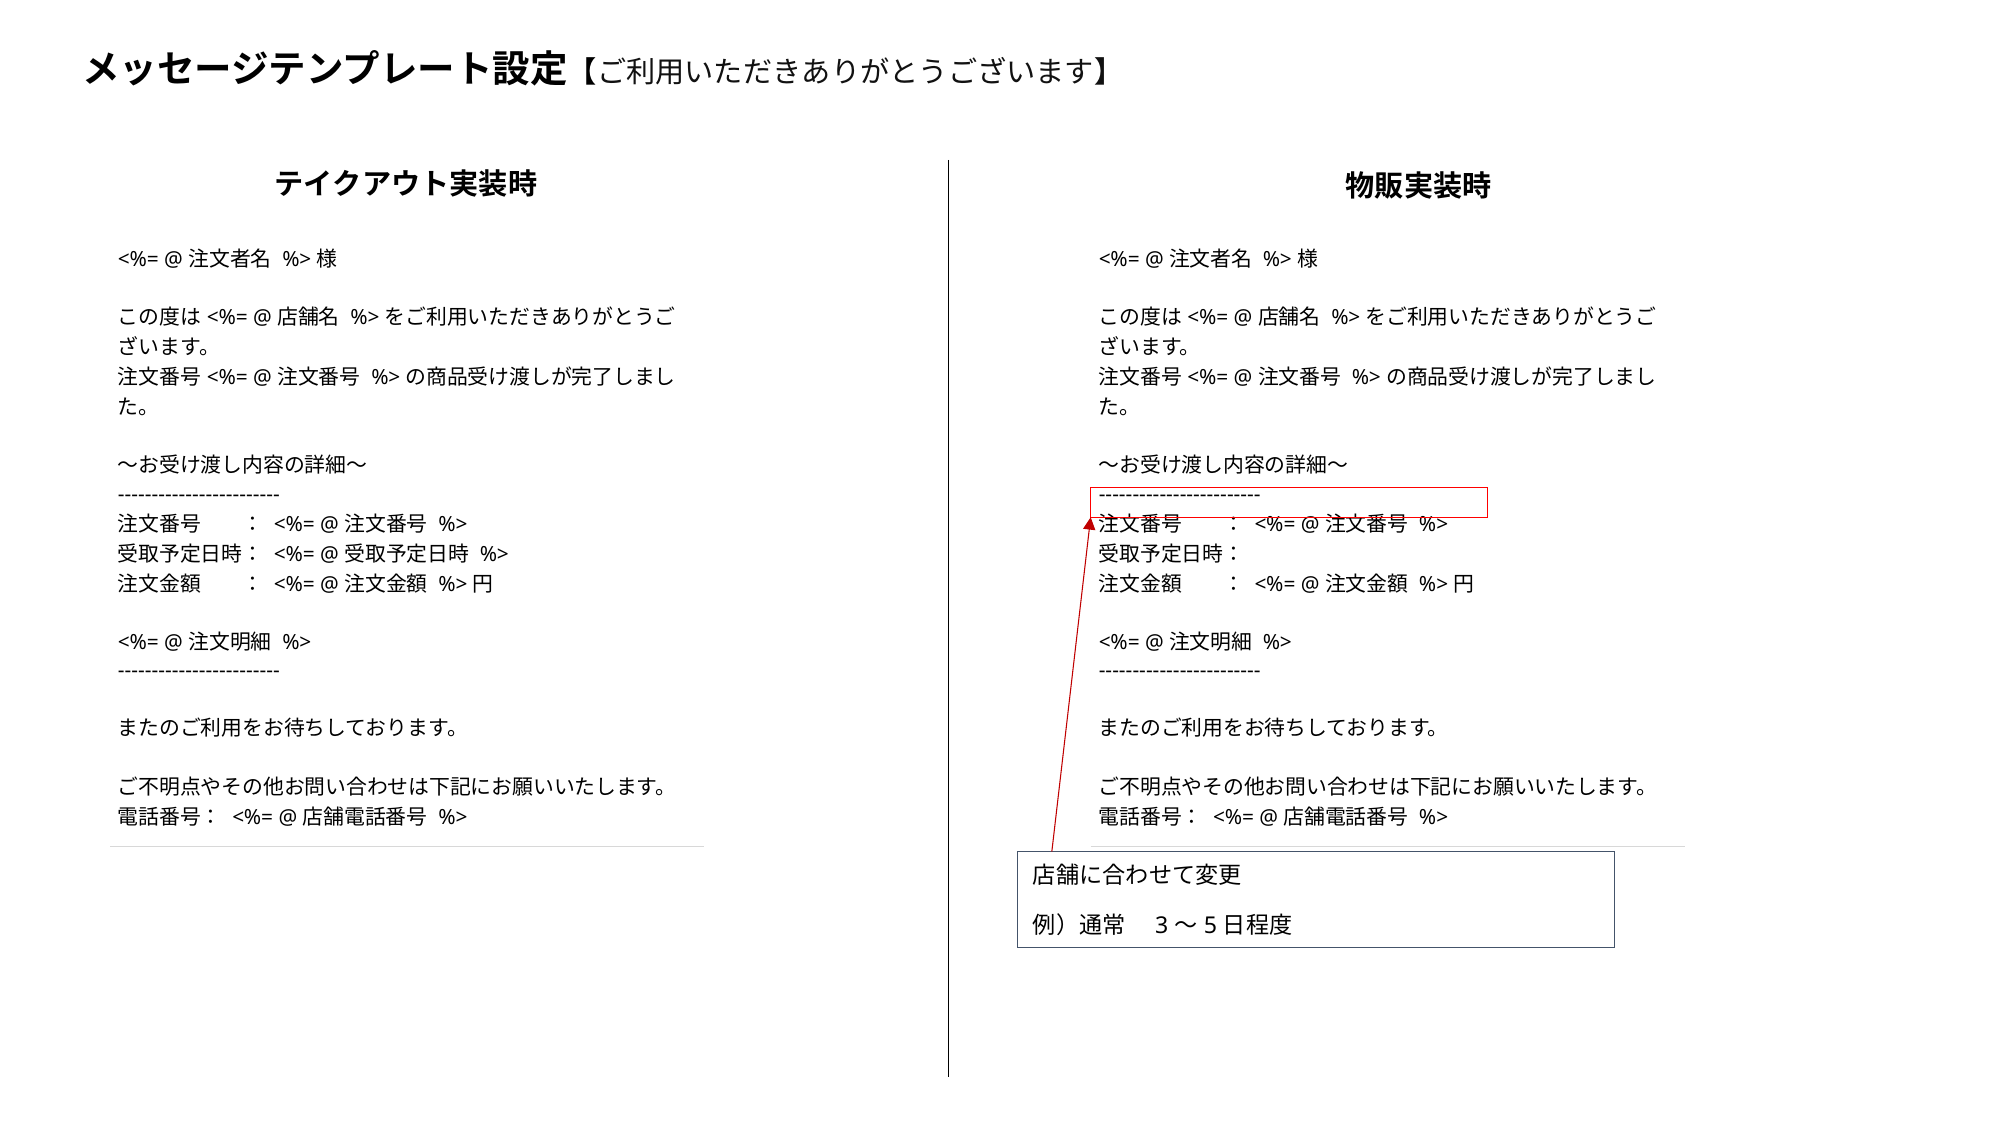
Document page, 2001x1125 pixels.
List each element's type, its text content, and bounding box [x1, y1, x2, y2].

table_header <%= @注文者名 %>様 この度は<%= @店舗名 %>をご利用いただきありがとうございます。 注文番号<%= @注文番号 %>の商品受け渡しが完了しました。 〜お受け渡し内容の詳細〜 ------------------------ 注文番号 ： <%= @注文番号 %> 受取予定日時： <%= @受取予定日時 %> 注文金額 ： <%= @注文金額 %>円 <%= @注文明細 %> ------------------------ またのご利用をお待ちしております。 ご不明点やその他お問い合わせは下記にお願いいたします。 電話番号： <%= @店舗電話番号 %> [110, 226, 704, 846]
text_box 店舗に合わせて変更 例）通常 3〜5日程度 [1017, 851, 1615, 948]
text_box [1090, 487, 1488, 518]
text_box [1051, 517, 1091, 852]
text_box テイクアウト実装時 [259, 158, 827, 208]
text_box 物販実装時 [1331, 159, 1898, 210]
text_box メッセージテンプレート設定【ご利用いただきありがとうございます】 [67, 28, 1963, 109]
table_header <%= @注文者名 %>様 この度は<%= @店舗名 %>をご利用いただきありがとうございます。 注文番号<%= @注文番号 %>の商品受け渡しが完了しました。 〜お受け渡し内容の詳細〜 ------------------------ 注文番号 ： <%= @注文番号 %> 受取予定日時： 注文金額 ： <%= @注文金額 %>円 <%= @注文明細 %> ------------------------ またのご利用をお待ちしております。 ご不明点やその他お問い合わせは下記にお願いいたします。 電話番号： <%= @店舗電話番号 %> [1091, 226, 1685, 846]
